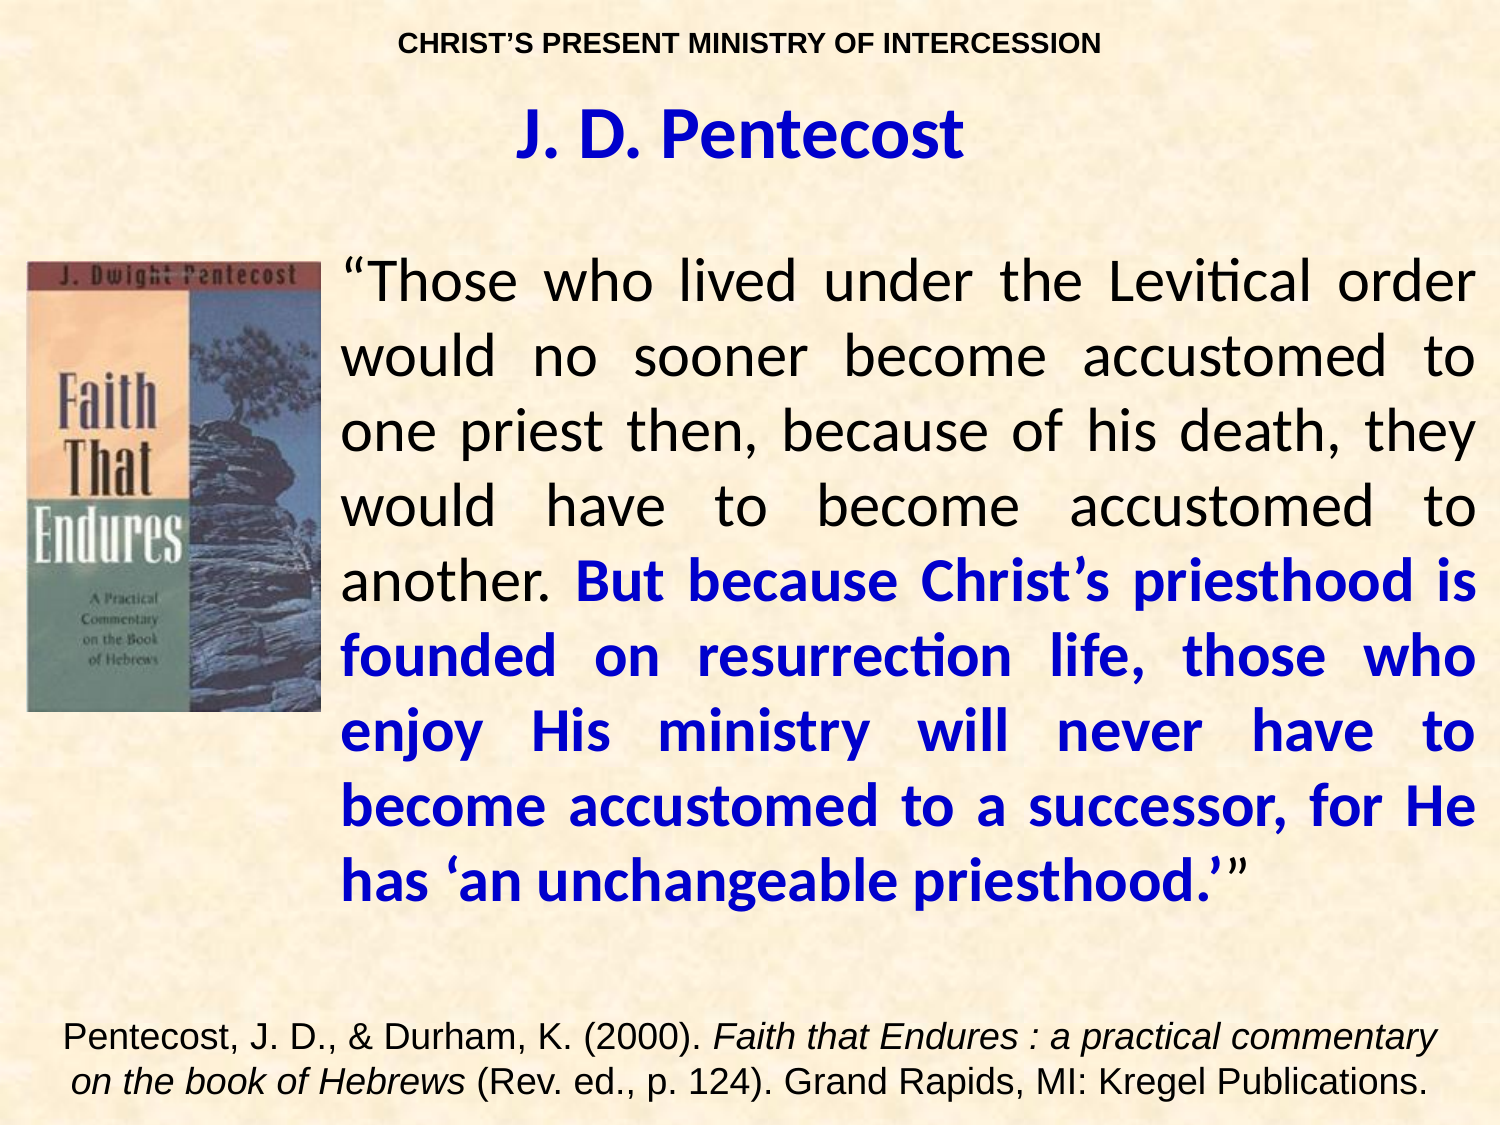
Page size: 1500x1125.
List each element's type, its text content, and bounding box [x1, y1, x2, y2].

text_box J. D. Pentecost [74, 29, 1425, 227]
text_box CHRIST’S PRESENT MINISTRY OF INTERCESSION [379, 16, 1120, 67]
picture [0, 0, 1500, 1125]
text_box “Those who lived under the Levitical order would no sooner become accustomed to one priest then, because of his death, they would have to become accustomed to another. But because Christ’s priesthood is founded on resurrection life, those who enjoy His ministry will never have to become accustomed to a successor, for He has ‘an unchangeable priesthood.’” [326, 231, 1493, 930]
text_box Pentecost, J. D., & Durham, K. (2000). Faith that Endures : a practical commentary on the book of Hebrews (Rev. ed., p. 124). Grand Rapids, MI: Kregel Publications. [46, 1004, 1454, 1110]
